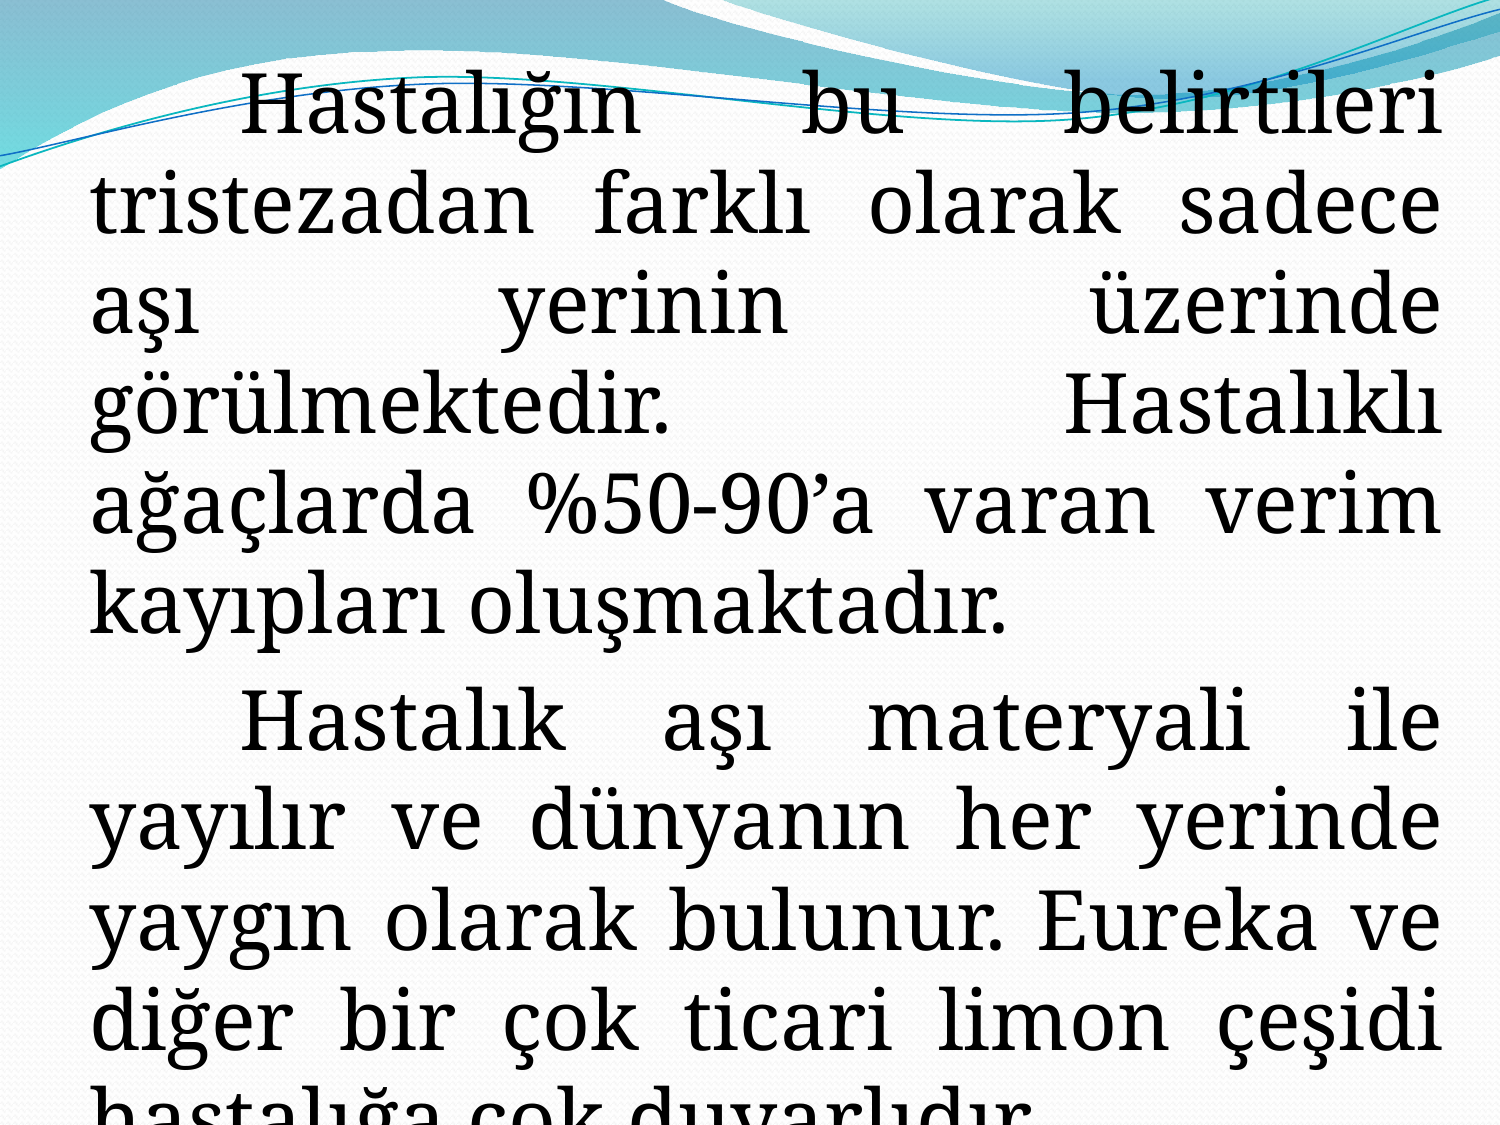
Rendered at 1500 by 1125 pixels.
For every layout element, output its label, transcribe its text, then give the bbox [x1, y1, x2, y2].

list Hastalığın bu belirtileri tristezadan farklı olarak sadece aşı yerinin üzerinde görülmektedir. Hastalıklı ağaçlarda %50-90’a varan verim kayıpları oluşmaktadır. Hastalık aşı materyali ile yayılır ve dünyanın her yerinde yaygın olarak bulunur. Eureka ve diğer bir çok ticari limon çeşidi hastalığa çok duyarlıdır. [29, 42, 1459, 1083]
